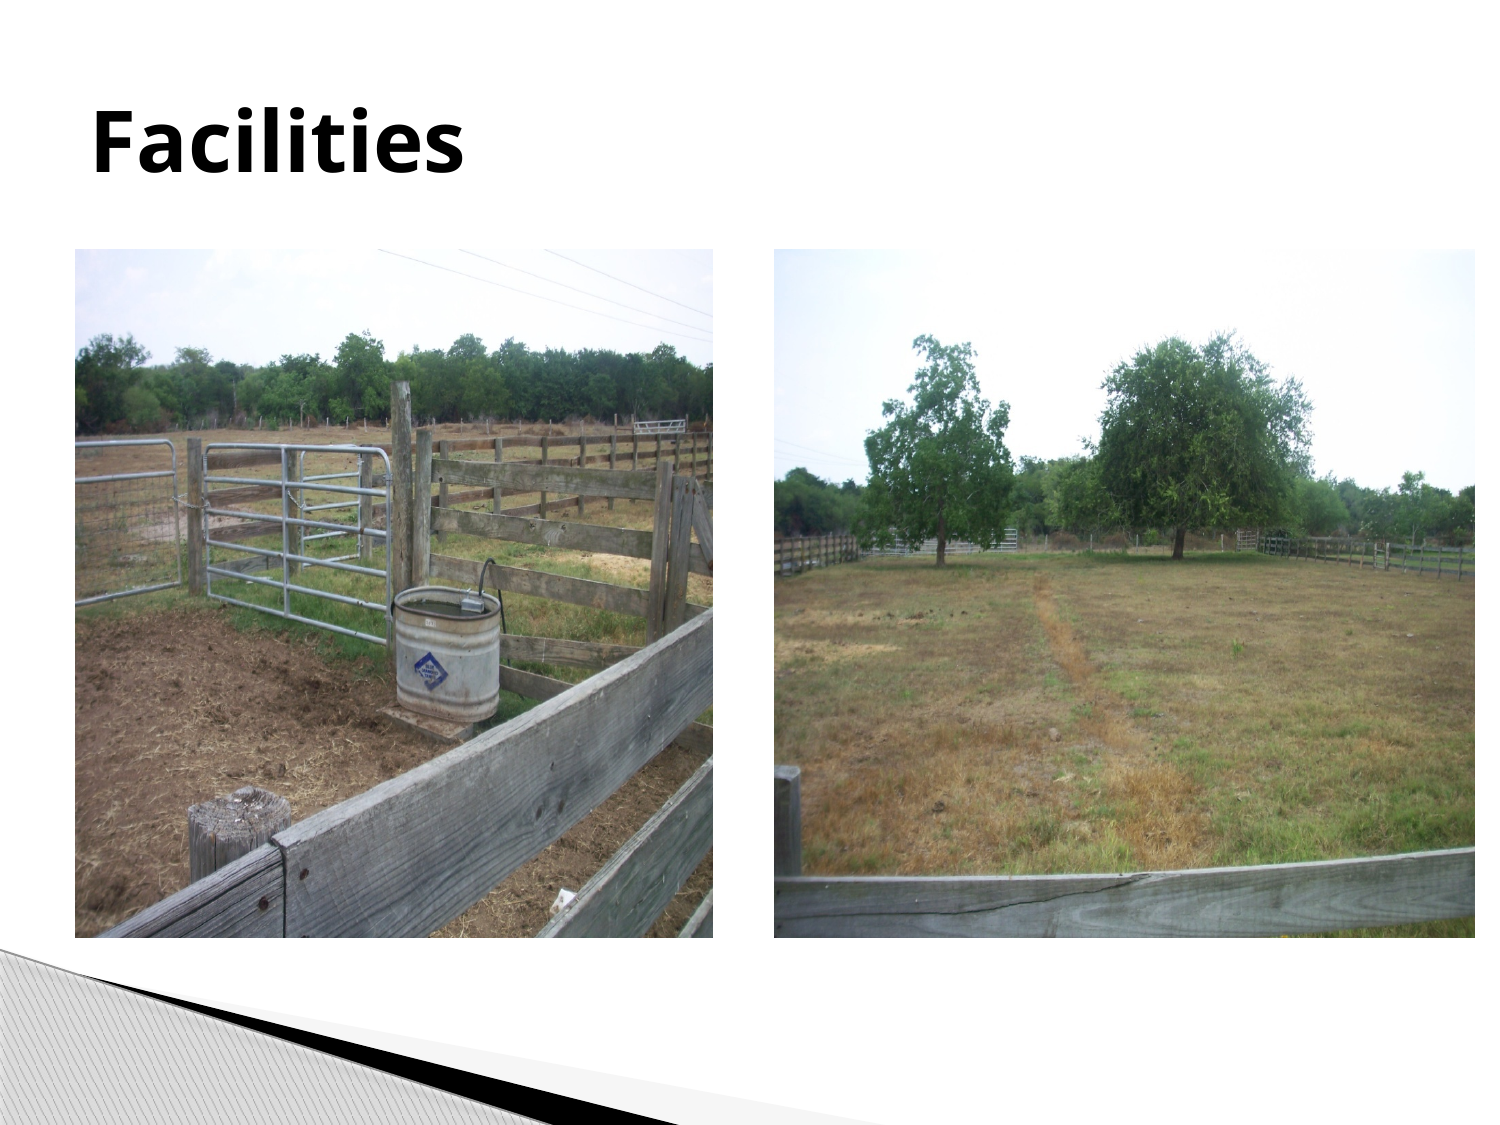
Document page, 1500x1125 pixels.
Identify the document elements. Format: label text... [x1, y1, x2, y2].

picture [74, 249, 713, 938]
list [774, 249, 1476, 938]
title Facilities [75, 45, 1425, 233]
